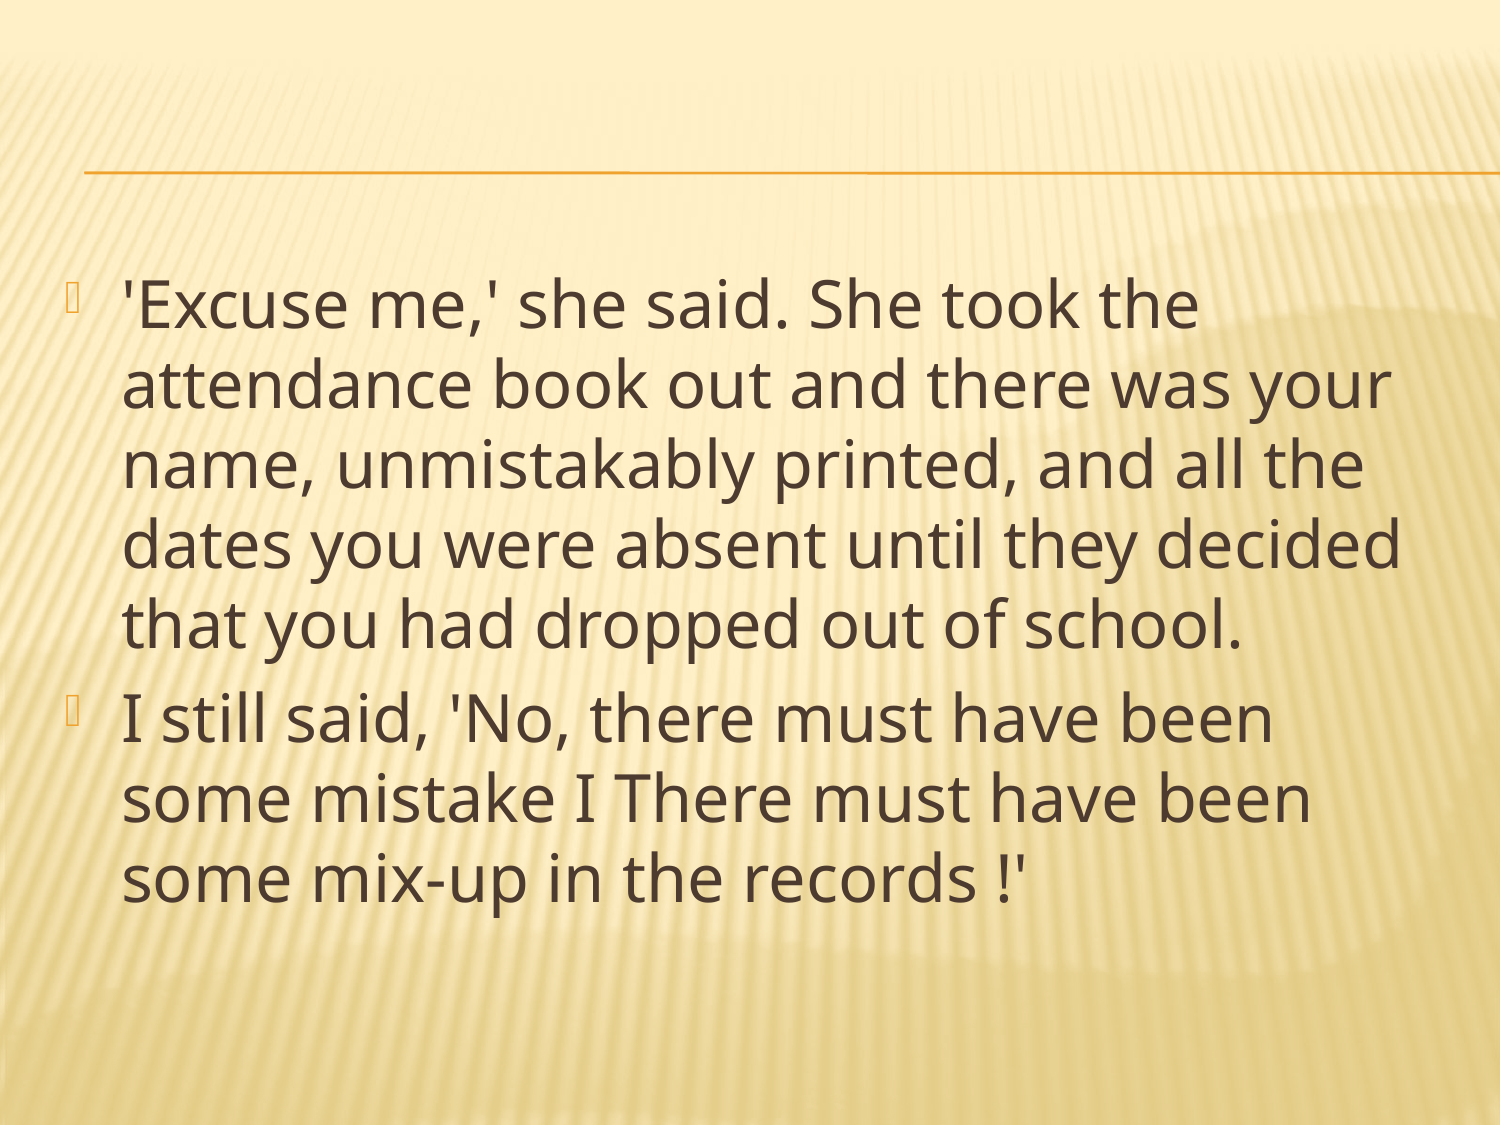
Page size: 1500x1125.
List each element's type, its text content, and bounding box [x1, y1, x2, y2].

list 'Excuse me,' she said. She took the attendance book out and there was your name, unmistakably printed, and all the dates you were absent until they decided that you had dropped out of school. I still said, 'No, there must have been some mistake I There must have been some mix-up in the records !' [50, 254, 1475, 998]
